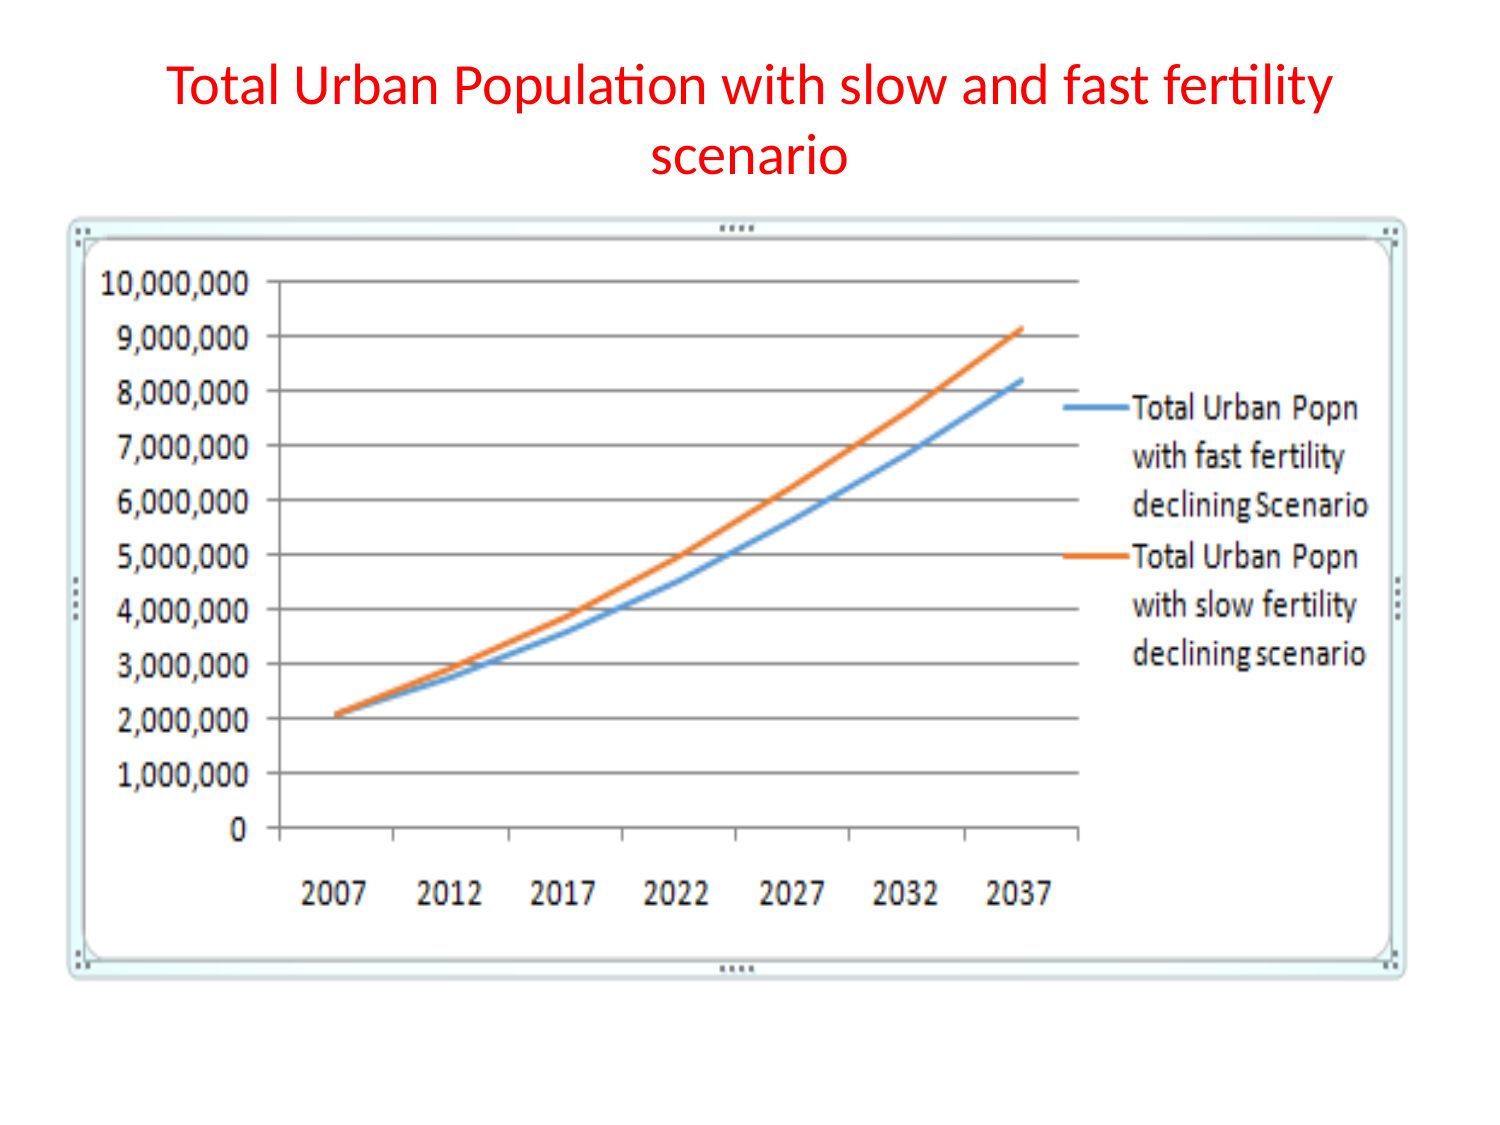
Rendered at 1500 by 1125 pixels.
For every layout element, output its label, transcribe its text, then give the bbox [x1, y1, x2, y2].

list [49, 199, 1426, 1001]
title Total Urban Population with slow and fast fertility scenario [75, 45, 1425, 188]
